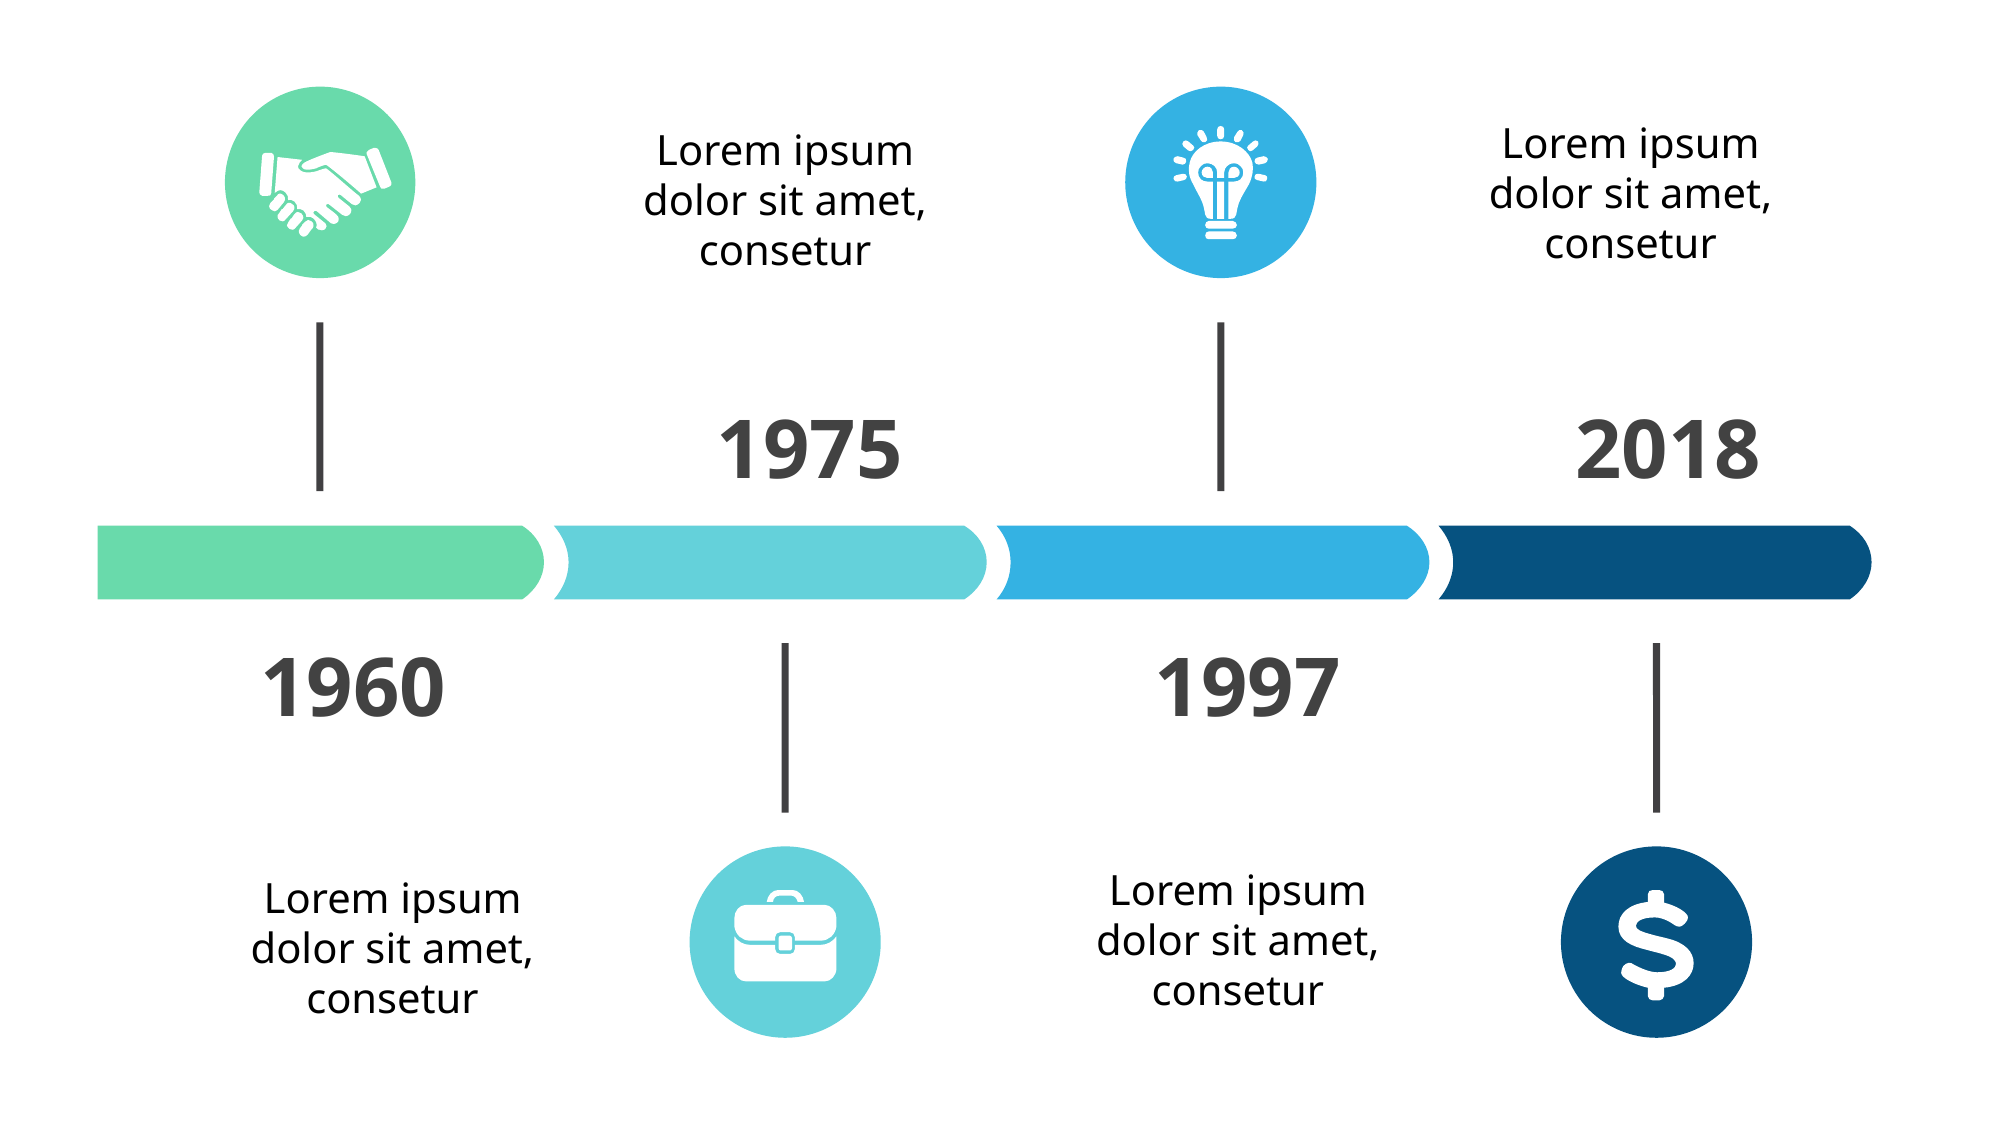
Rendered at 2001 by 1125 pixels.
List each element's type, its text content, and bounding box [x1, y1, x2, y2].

text_box [1188, 130, 1253, 219]
text_box [553, 525, 987, 600]
text_box [1438, 525, 1872, 600]
text_box [1173, 156, 1187, 165]
text_box [259, 152, 275, 196]
text_box 2018 [1575, 396, 1762, 495]
text_box [1618, 890, 1694, 1001]
text_box [224, 86, 416, 279]
text_box [269, 193, 286, 212]
text_box [734, 904, 837, 941]
text_box [689, 846, 881, 1038]
text_box [366, 147, 392, 189]
text_box [1182, 140, 1195, 152]
text_box [734, 936, 837, 982]
text_box [301, 152, 377, 194]
text_box Lorem ipsum dolor sit amet, consetur [1068, 856, 1407, 1022]
text_box [1173, 173, 1187, 182]
text_box [1247, 140, 1259, 152]
text_box [1205, 220, 1237, 229]
text_box [298, 219, 314, 237]
text_box [274, 157, 361, 231]
text_box Lorem ipsum dolor sit amet, consetur [1461, 109, 1800, 274]
text_box [778, 935, 793, 951]
text_box [1205, 231, 1237, 240]
text_box [1217, 125, 1225, 140]
text_box 1975 [716, 396, 903, 495]
text_box [1125, 86, 1317, 279]
text_box [1560, 846, 1753, 1038]
text_box Lorem ipsum dolor sit amet, consetur [223, 864, 562, 1029]
text_box [1254, 156, 1268, 165]
text_box 1960 [260, 635, 447, 733]
text_box [1254, 173, 1268, 182]
text_box [97, 525, 544, 600]
text_box [996, 525, 1430, 600]
text_box 1997 [1154, 635, 1342, 733]
text_box [766, 890, 805, 902]
text_box Lorem ipsum dolor sit amet, consetur [616, 116, 955, 282]
